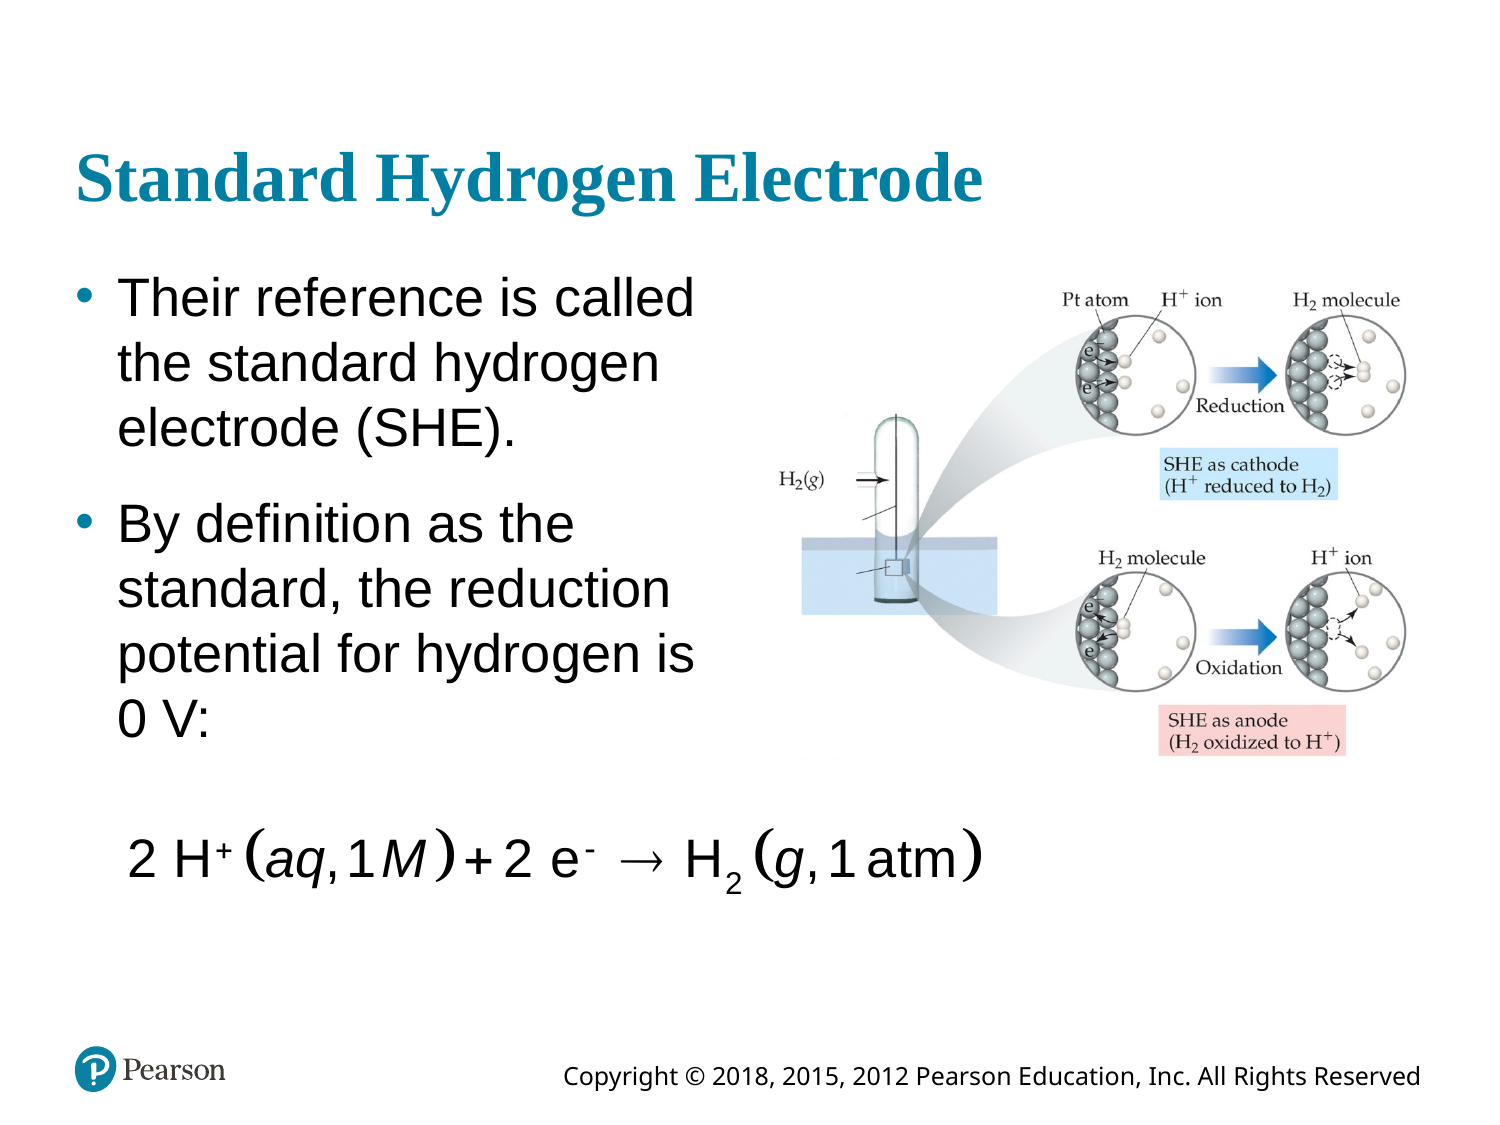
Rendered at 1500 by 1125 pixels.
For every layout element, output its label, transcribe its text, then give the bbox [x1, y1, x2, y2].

list Their reference is called the standard hydrogen electrode (SHE). By definition as the standard, the reduction potential for hydrogen is 0 V: [75, 262, 700, 763]
picture [774, 284, 1411, 760]
title Standard Hydrogen Electrode [75, 35, 1425, 216]
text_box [124, 824, 982, 903]
